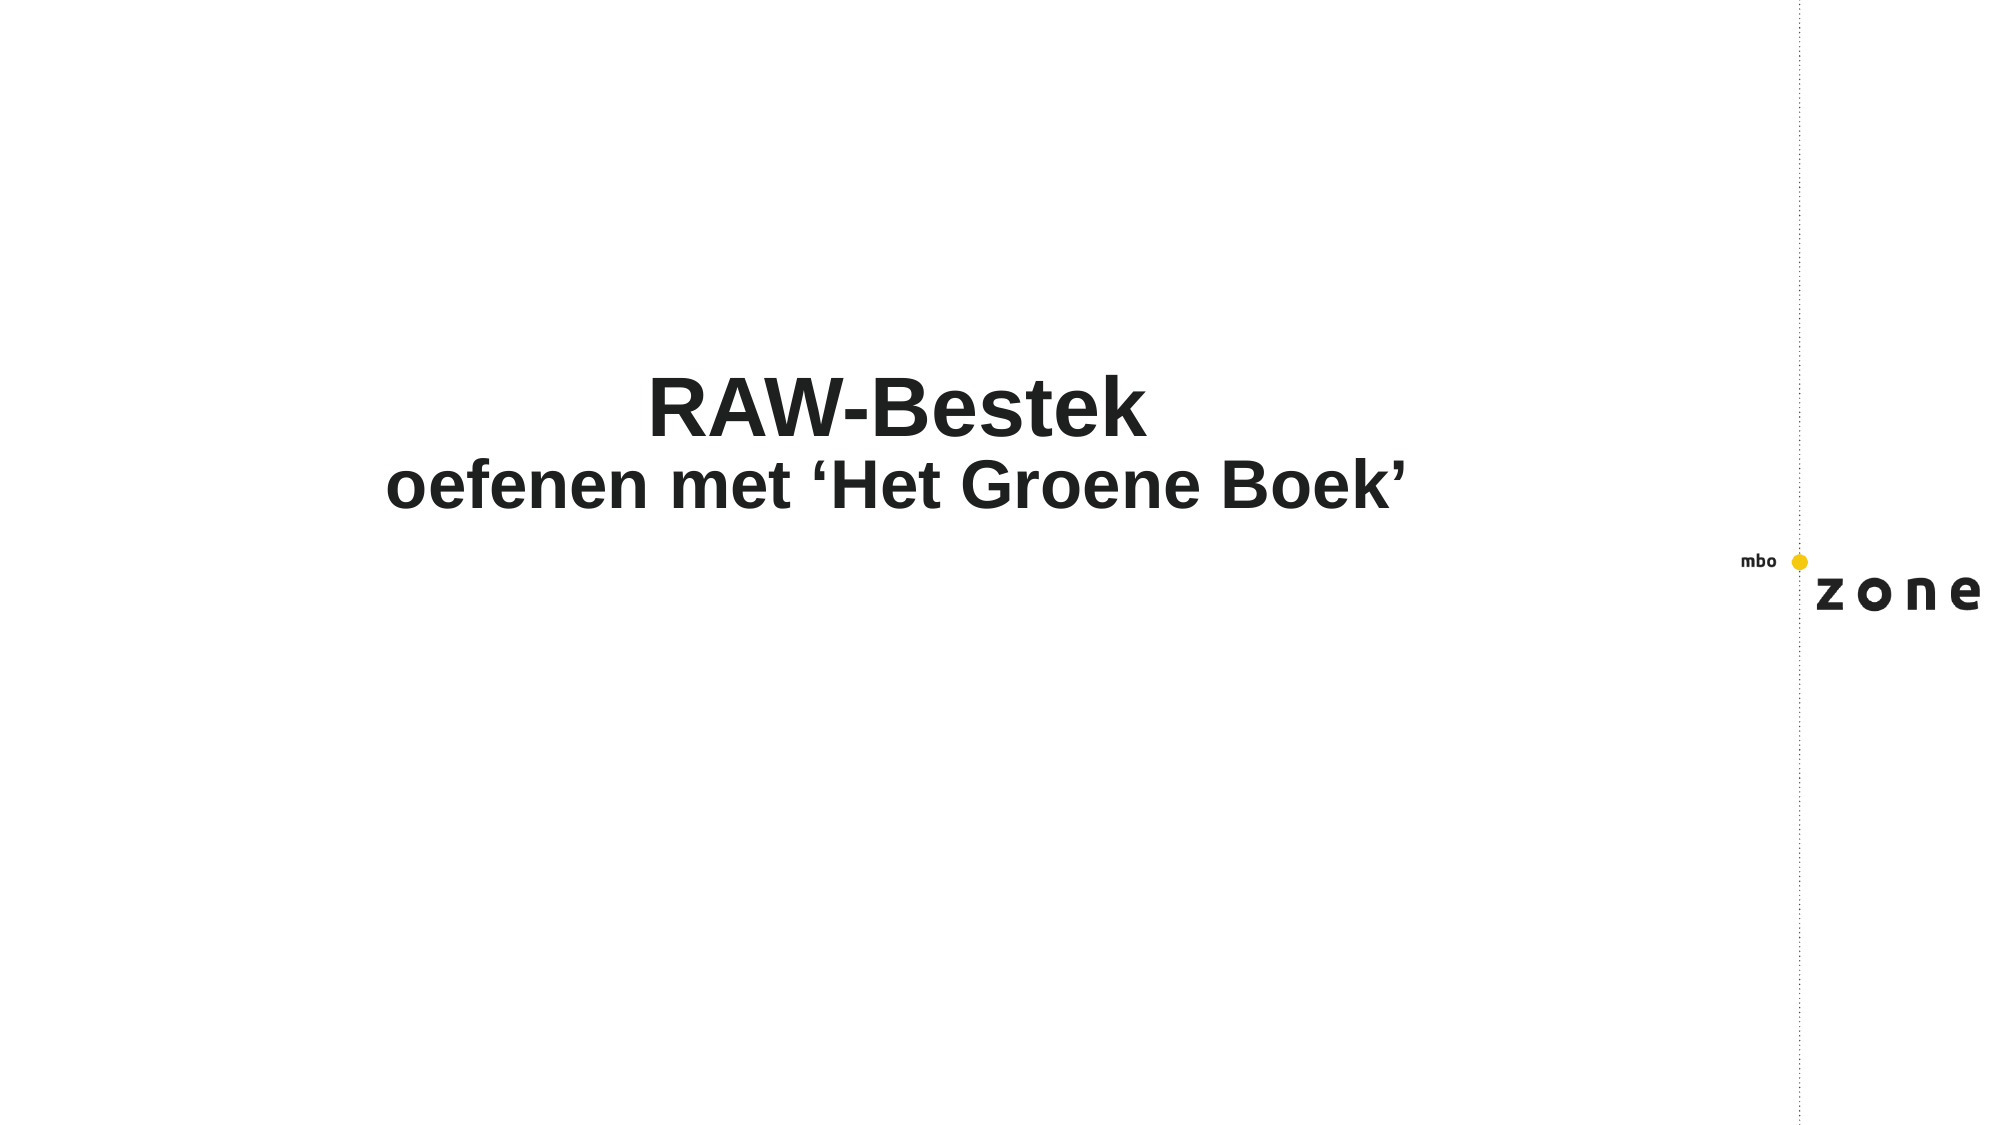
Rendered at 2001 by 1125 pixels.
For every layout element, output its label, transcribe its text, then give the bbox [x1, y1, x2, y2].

picture [1596, 0, 2001, 1125]
title RAW-Bestek oefenen met ‘Het Groene Boek’ [130, 283, 1665, 671]
